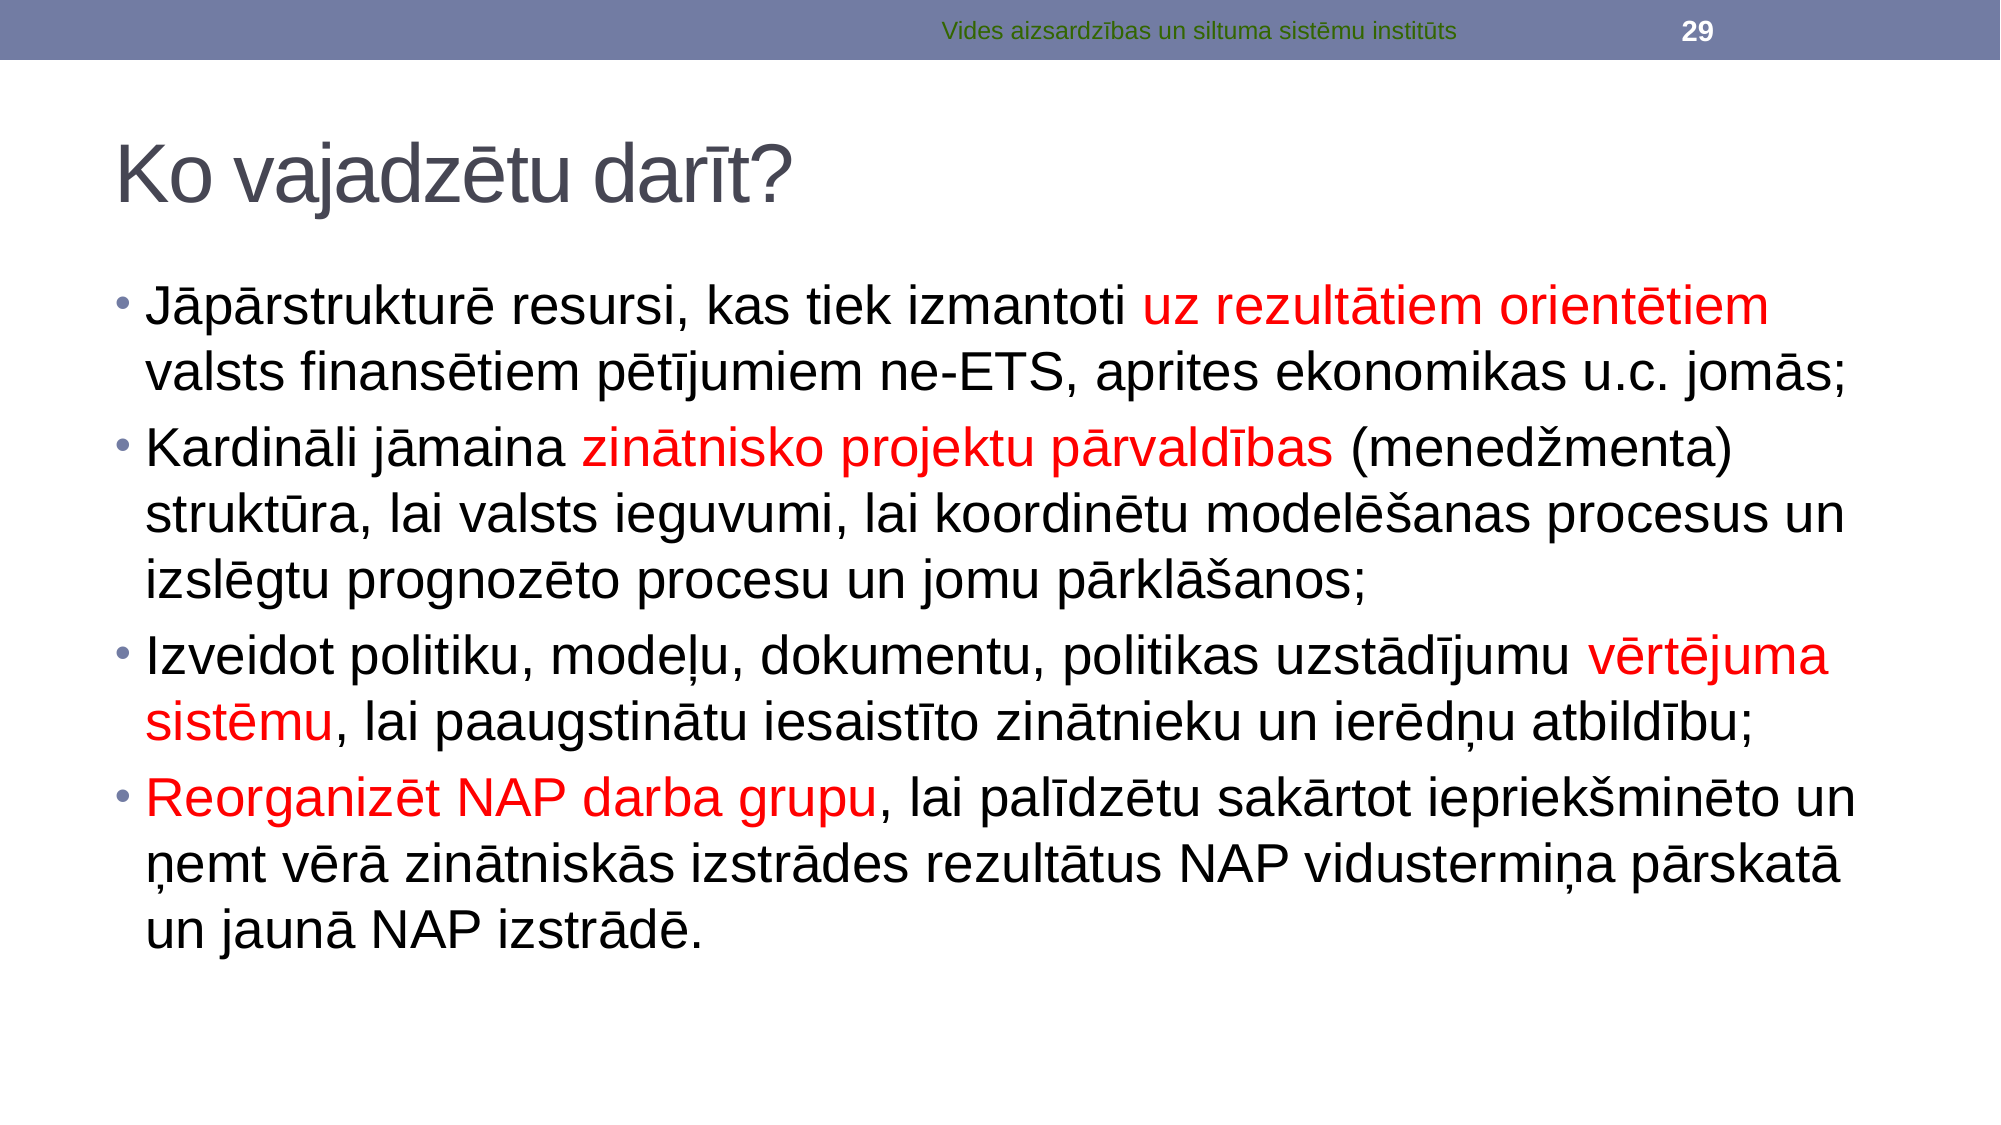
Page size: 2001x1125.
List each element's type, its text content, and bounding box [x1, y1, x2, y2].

footer Vides aizsardzības un siltuma sistēmu institūts [750, 3, 1650, 57]
title Ko vajadzētu darīt? [99, 87, 1900, 250]
slide_number 29 [1666, 3, 1900, 57]
list Jāpārstrukturē resursi, kas tiek izmantoti uz rezultātiem orientētiem valsts finansētiem pētījumiem ne-ETS, aprites ekonomikas u.c. jomās; Kardināli jāmaina zinātnisko projektu pārvaldības (menedžmenta) struktūra, lai valsts ieguvumi, lai koordinētu modelēšanas procesus un izslēgtu prognozēto procesu un jomu pārklāšanos; Izveidot politiku, modeļu, dokumentu, politikas uzstādījumu vērtējuma sistēmu, lai paaugstinātu iesaistīto zinātnieku un ierēdņu atbildību; Reorganizēt NAP darba grupu, lai palīdzētu sakārtot iepriekšminēto un ņemt vērā zinātniskās izstrādes rezultātus NAP vidustermiņa pārskatā un jaunā NAP izstrādē. [99, 262, 1900, 1063]
